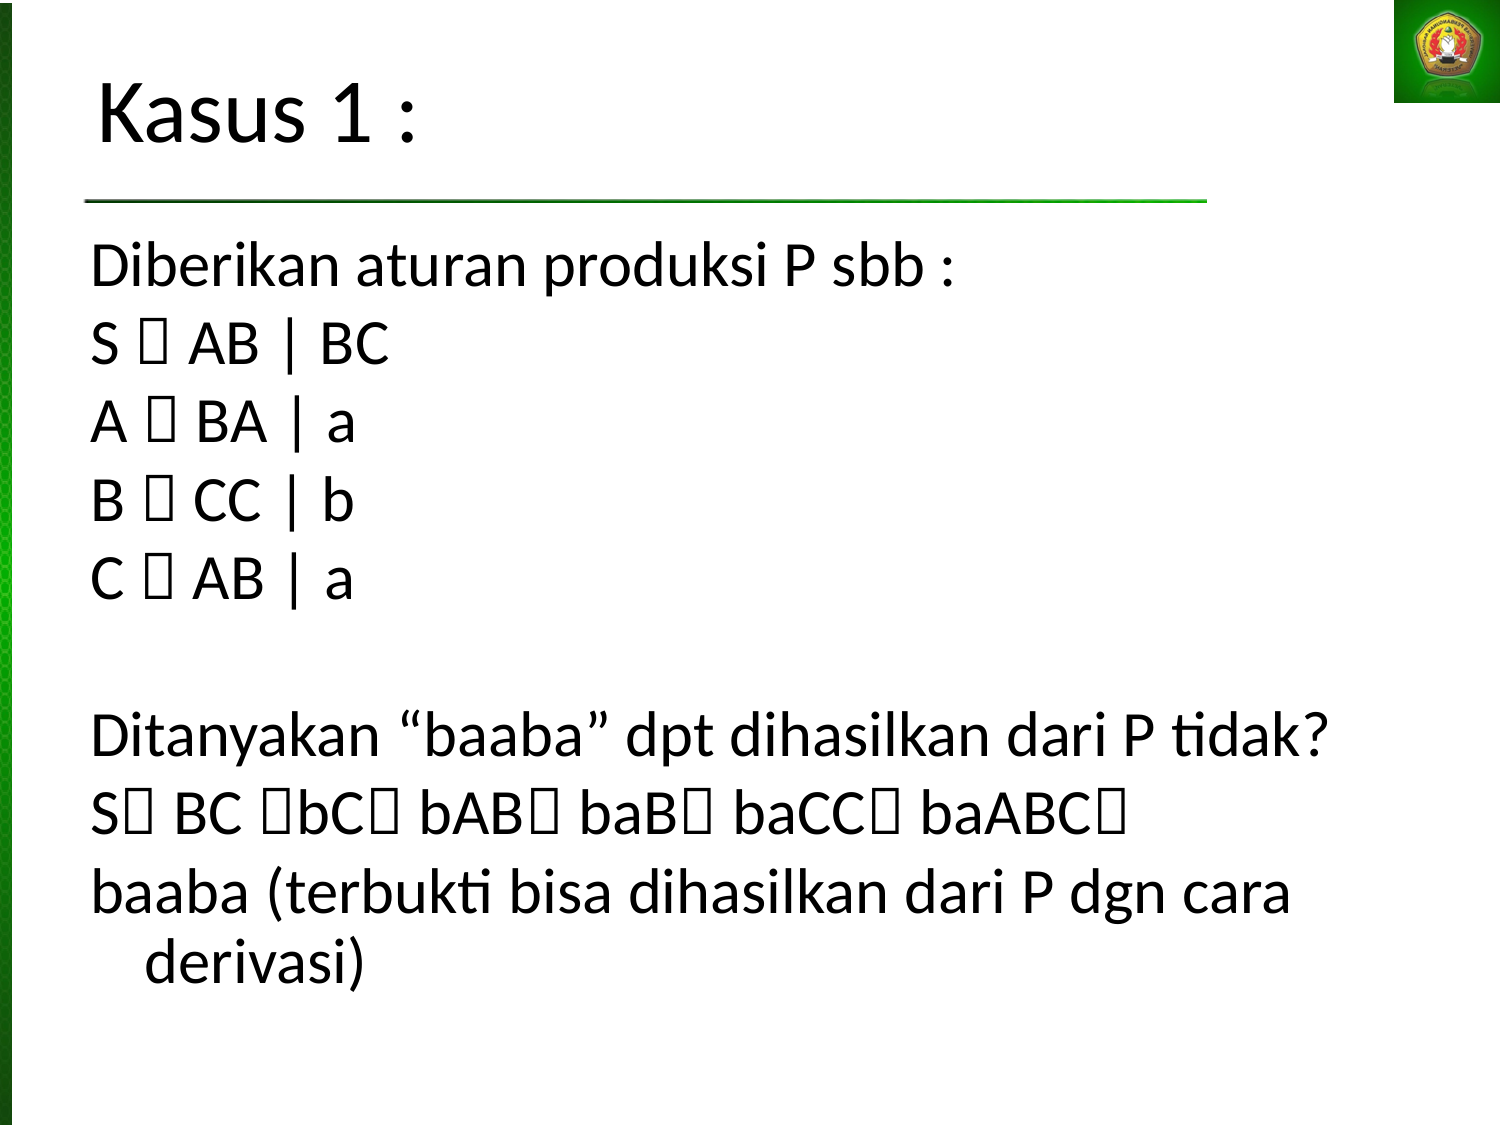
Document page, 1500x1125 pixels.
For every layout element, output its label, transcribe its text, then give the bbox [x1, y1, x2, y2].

picture [1394, 0, 1500, 103]
title Kasus 1 : [82, 11, 1432, 200]
picture [0, 3, 12, 1125]
list Diberikan aturan produksi P sbb : S  AB | BC A  BA | a B  CC | b C  AB | a Ditanyakan “baaba” dpt dihasilkan dari P tidak? S BC bC bAB baB baCC baABC baaba (terbukti bisa dihasilkan dari P dgn cara derivasi) [75, 222, 1425, 1005]
